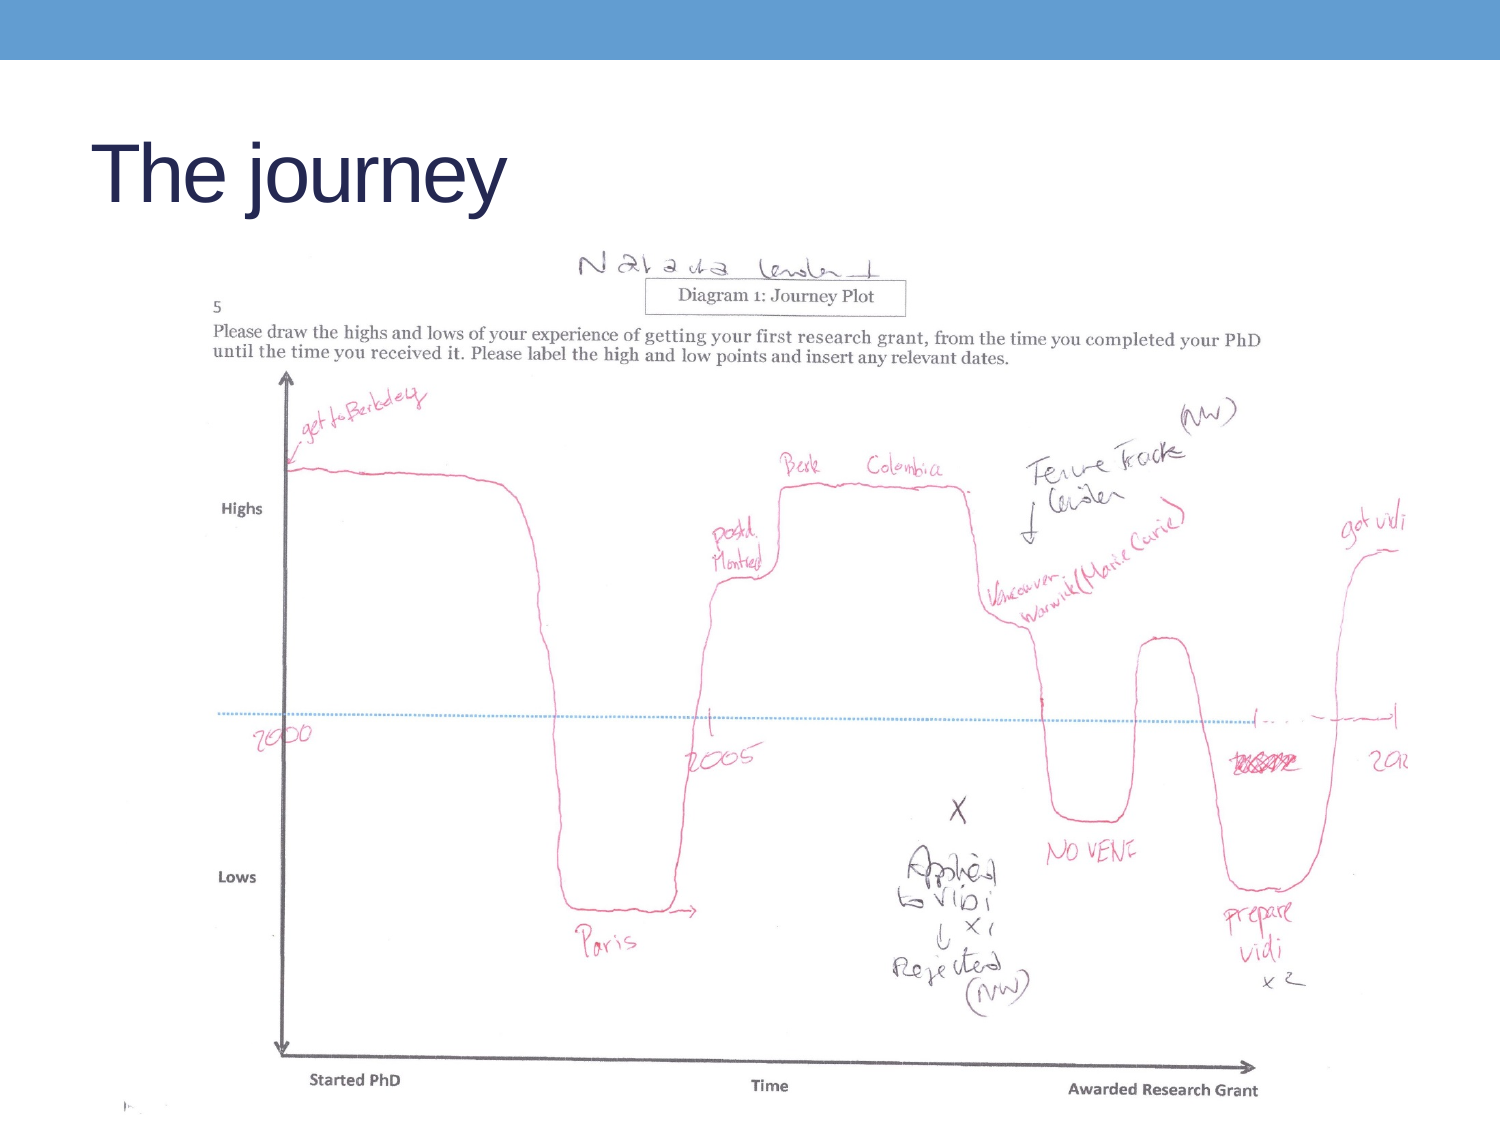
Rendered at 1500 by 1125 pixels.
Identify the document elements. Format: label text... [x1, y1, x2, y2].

title The journey [75, 87, 1425, 250]
picture [119, 231, 1428, 1125]
